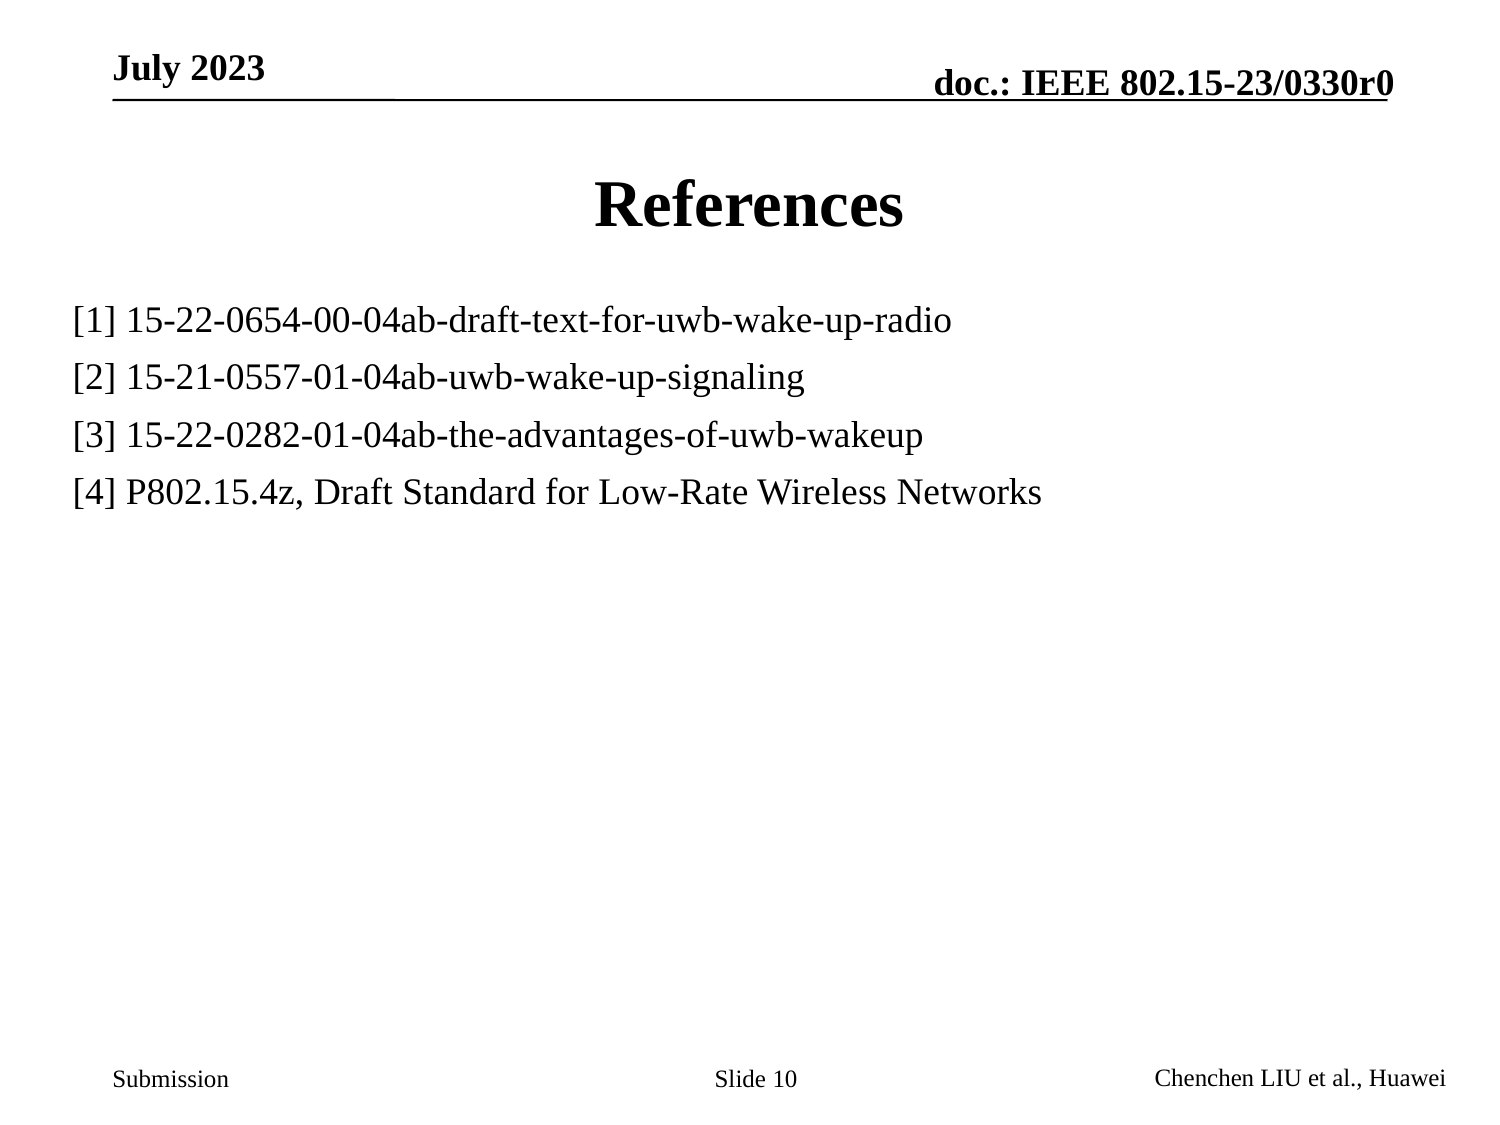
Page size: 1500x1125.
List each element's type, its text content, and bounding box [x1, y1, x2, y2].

list [1] 15-22-0654-00-04ab-draft-text-for-uwb-wake-up-radio [2] 15-21-0557-01-04ab-uwb-wake-up-signaling [3] 15-22-0282-01-04ab-the-advantages-of-uwb-wakeup [4] P802.15.4z, Draft Standard for Low-Rate Wireless Networks [57, 286, 1499, 963]
slide_number Slide 10 [712, 1061, 800, 1123]
title References [112, 112, 1388, 286]
